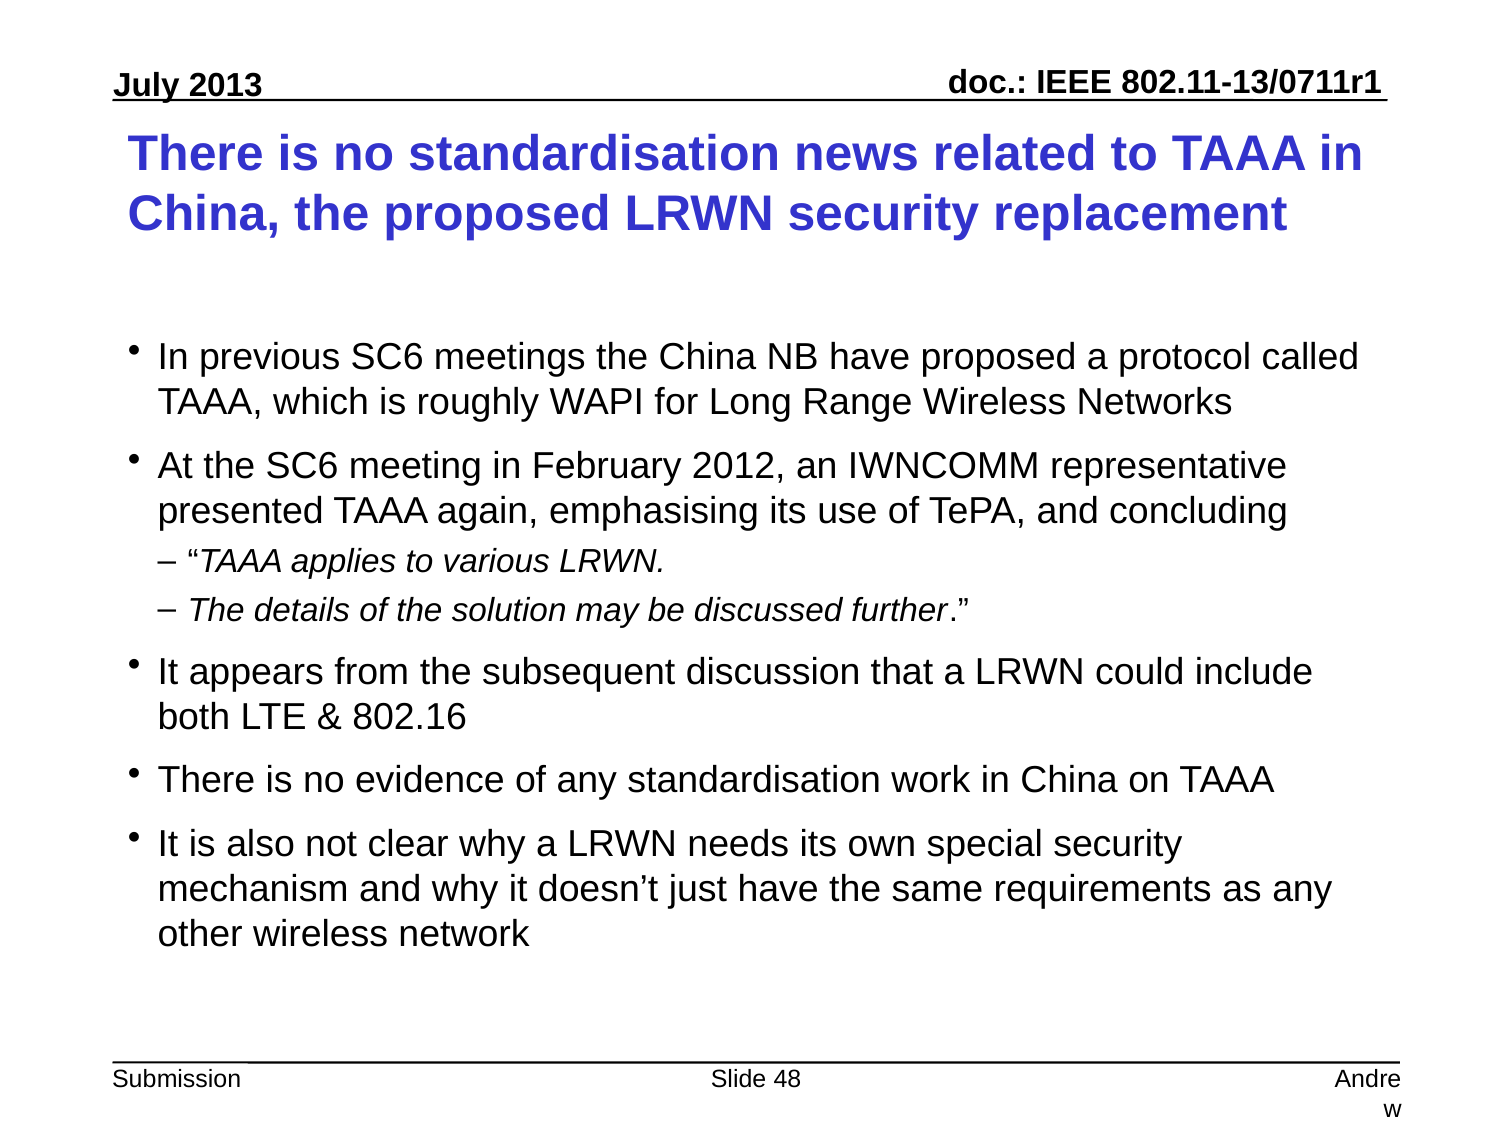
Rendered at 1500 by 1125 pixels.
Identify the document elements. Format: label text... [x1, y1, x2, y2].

title There is no standardisation news related to TAAA in China, the proposed LRWN security replacement [112, 112, 1413, 288]
footer Andrew Myles, Cisco [1320, 1061, 1402, 1093]
list In previous SC6 meetings the China NB have proposed a protocol called TAAA, which is roughly WAPI for Long Range Wireless Networks At the SC6 meeting in February 2012, an IWNCOMM representative presented TAAA again, emphasising its use of TePA, and concluding “TAAA applies to various LRWN. The details of the solution may be discussed further.” It appears from the subsequent discussion that a LRWN could include both LTE & 802.16 There is no evidence of any standardisation work in China on TAAA It is also not clear why a LRWN needs its own special security mechanism and why it doesn’t just have the same requirements as any other wireless network [112, 324, 1388, 1000]
slide_number Slide 48 [709, 1061, 803, 1093]
